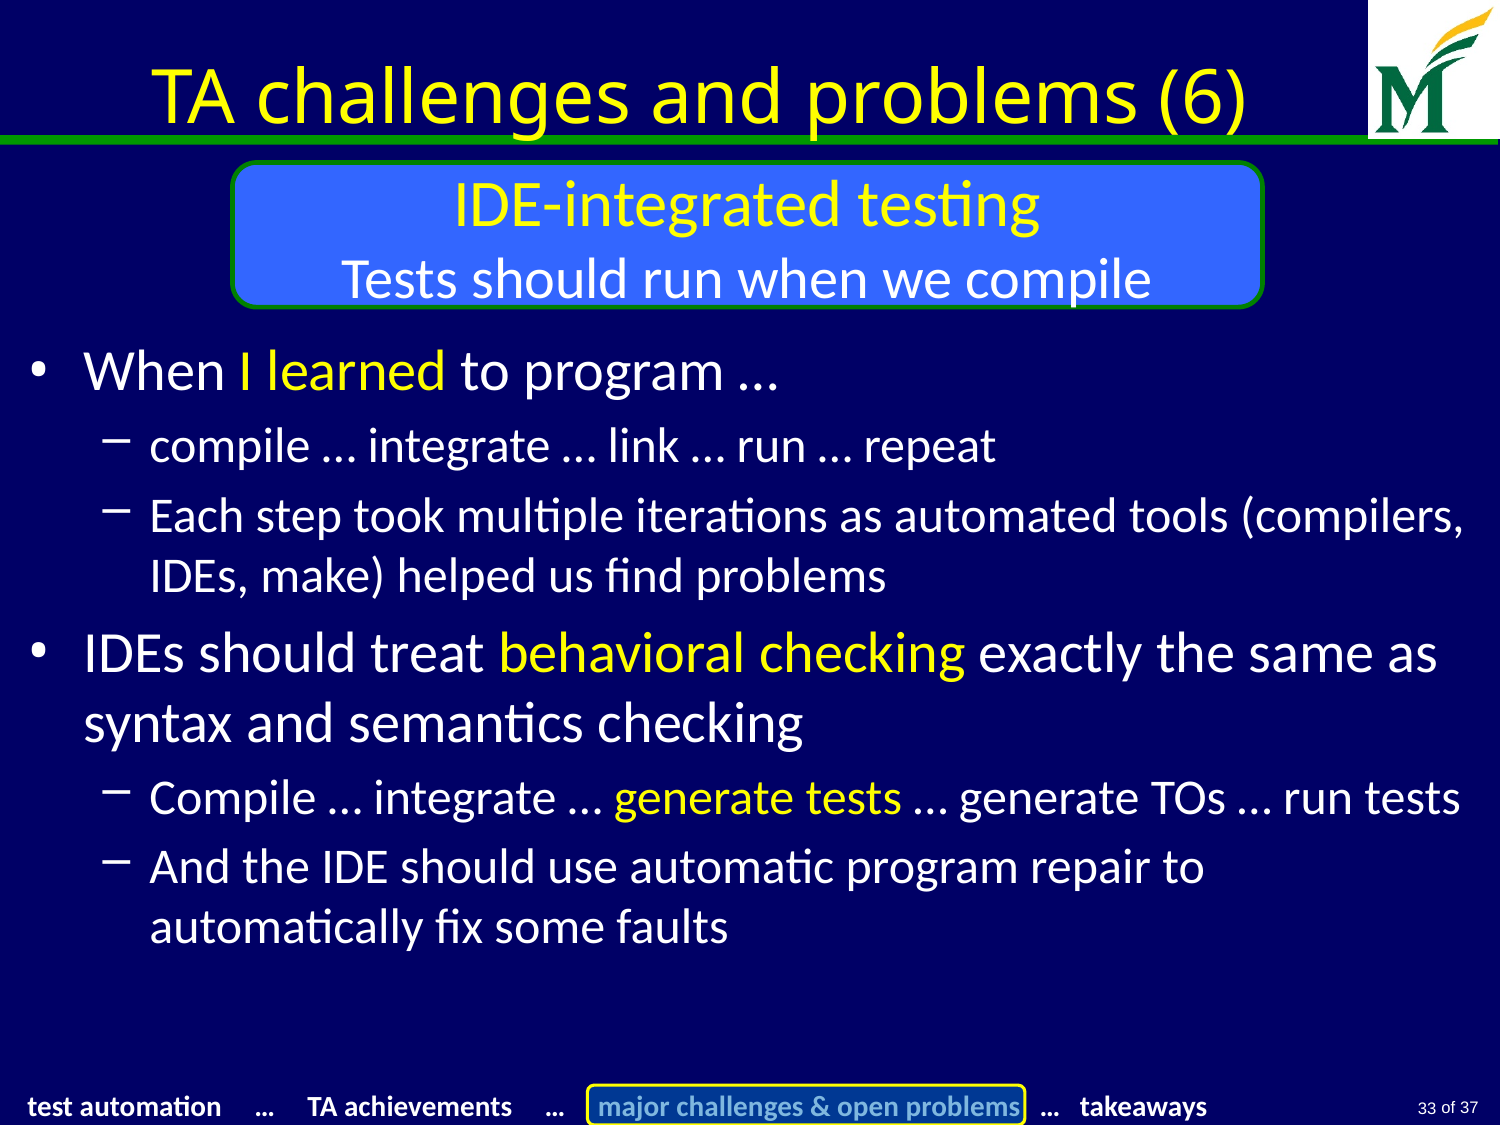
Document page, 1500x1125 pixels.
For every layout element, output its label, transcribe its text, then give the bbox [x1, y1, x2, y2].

title TA challenges and problems (6) [11, 0, 1388, 188]
slide_number 33 [1179, 1084, 1452, 1125]
text_box IDE-integrated testing Tests should run when we compile [232, 162, 1263, 308]
picture [1388, 0, 1500, 139]
text_box [587, 1085, 1025, 1125]
list When I learned to program … compile … integrate … link … run … repeat Each step took multiple iterations as automated tools (compilers, IDEs, make) helped us find problems IDEs should treat behavioral checking exactly the same as syntax and semantics checking Compile … integrate … generate tests … generate TOs … run tests And the IDE should use automatic program repair to automatically fix some faults [12, 324, 1488, 1076]
